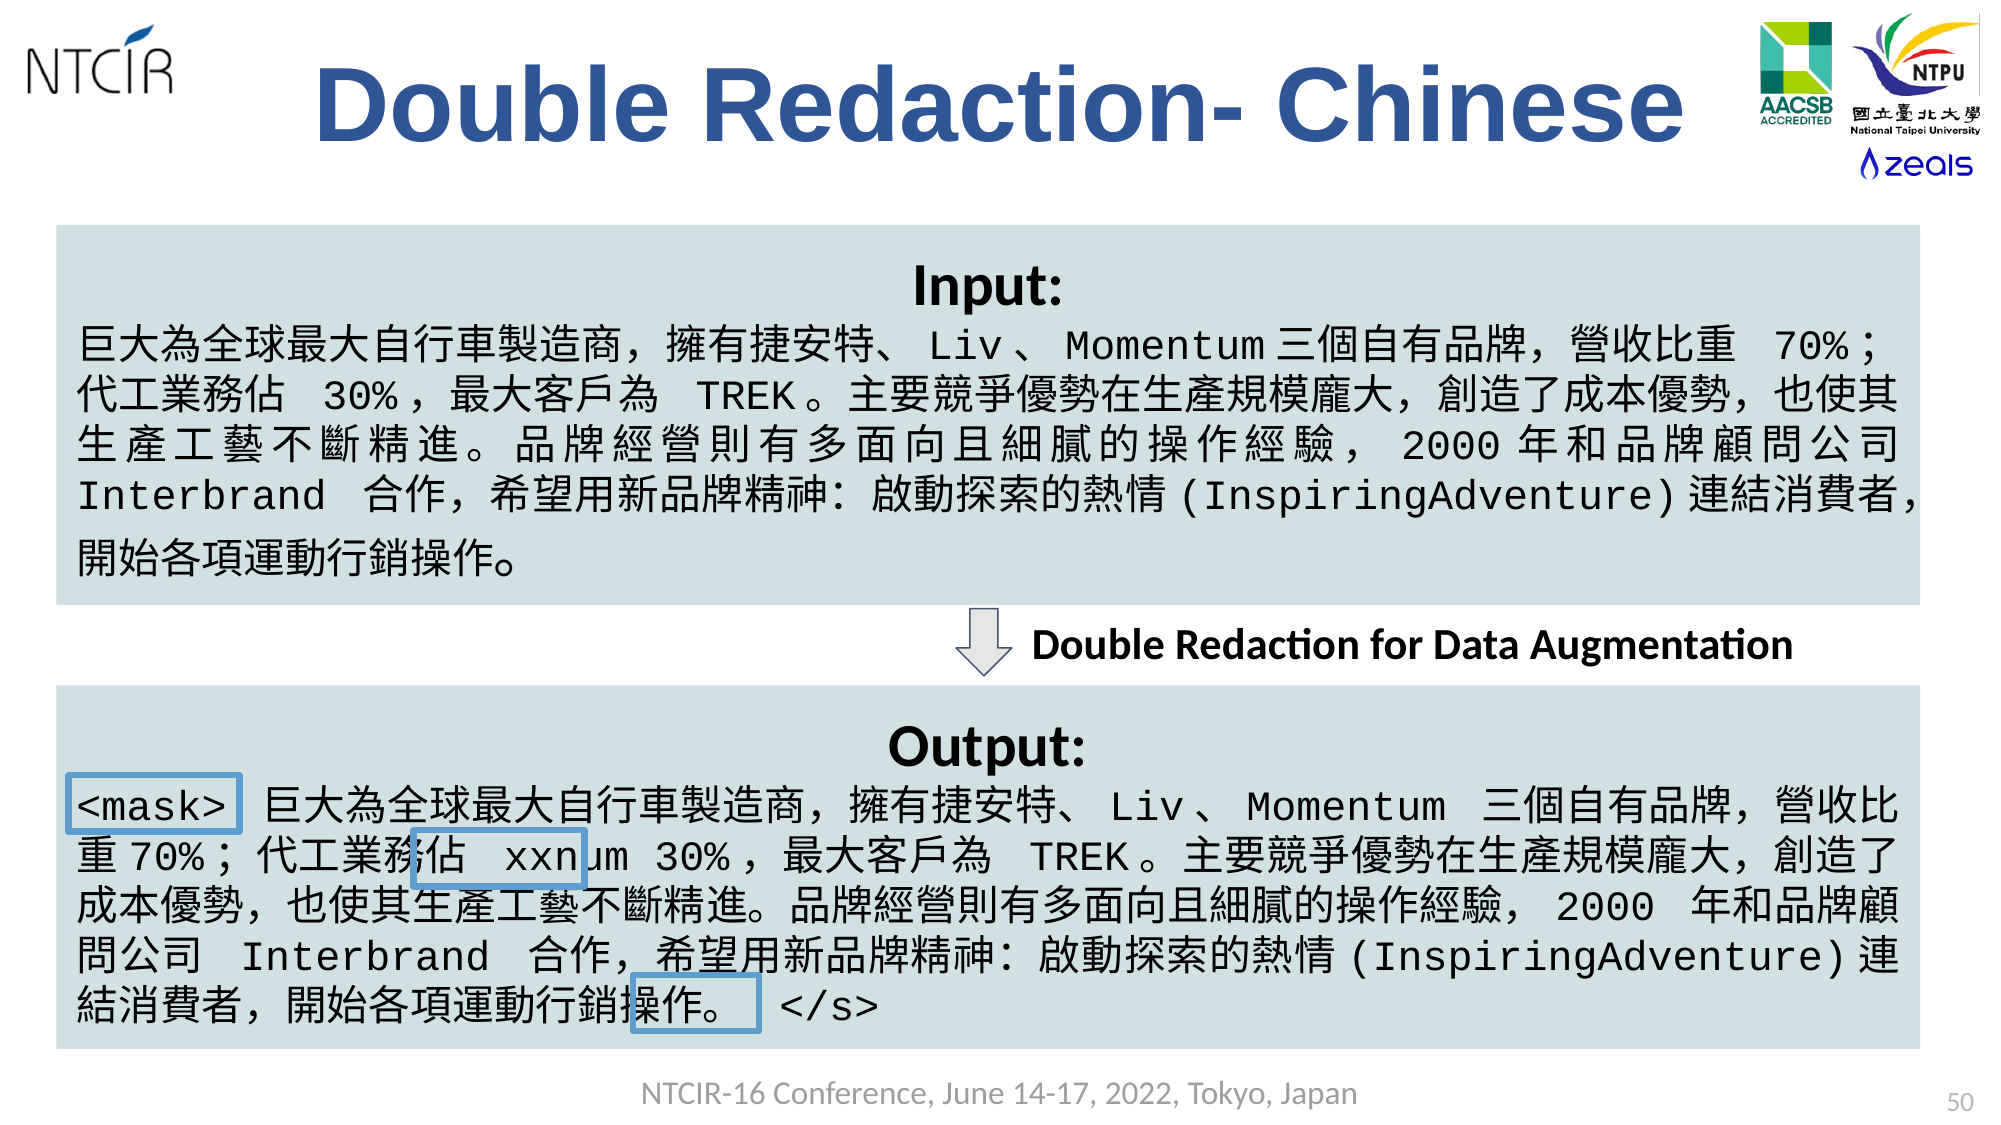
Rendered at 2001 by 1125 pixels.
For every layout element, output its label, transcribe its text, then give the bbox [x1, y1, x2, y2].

text_box [956, 608, 1011, 676]
text_box [68, 775, 240, 832]
text_box NTCIR-16 Conference, June 14-17, 2022, Tokyo, Japan [493, 1047, 1507, 1125]
text_box Input: 巨大為全球最大自行車製造商，擁有捷安特、Liv、Momentum三個自有品牌，營收比重 70%；代工業務佔 30%，最大客戶為 TREK。主要競爭優勢在生產規模龐大，創造了成本優勢，也使其生產工藝不斷精進。品牌經營則有多面向且細膩的操作經驗，2000年和品牌顧問公司 Interbrand 合作，希望用新品牌精神：啟動探索的熱情(InspiringAdventure)連結消費者，開始各項運動行銷操作。 [56, 224, 1921, 605]
slide_number 50 [1829, 1063, 1995, 1120]
text_box Double Redaction for Data Augmentation [1011, 595, 1947, 689]
text_box [633, 974, 759, 1032]
title Double Redaction- Chinese [0, 18, 2000, 198]
text_box Output: <mask> 巨大為全球最大自行車製造商，擁有捷安特、Liv、Momentum 三個自有品牌，營收比重70%；代工業務佔 xxnum 30%，最大客戶為 TREK。主要競爭優勢在生產規模龐大，創造了成本優勢，也使其生產工藝不斷精進。品牌經營則有多面向且細膩的操作經驗，2000 年和品牌顧問公司 Interbrand 合作，希望用新品牌精神：啟動探索的熱情(InspiringAdventure)連結消費者，開始各項運動行銷操作。 </s> [56, 685, 1921, 1049]
picture [5, 0, 192, 162]
text_box [413, 830, 585, 887]
picture [1851, 13, 1982, 193]
picture [1755, 22, 1834, 127]
